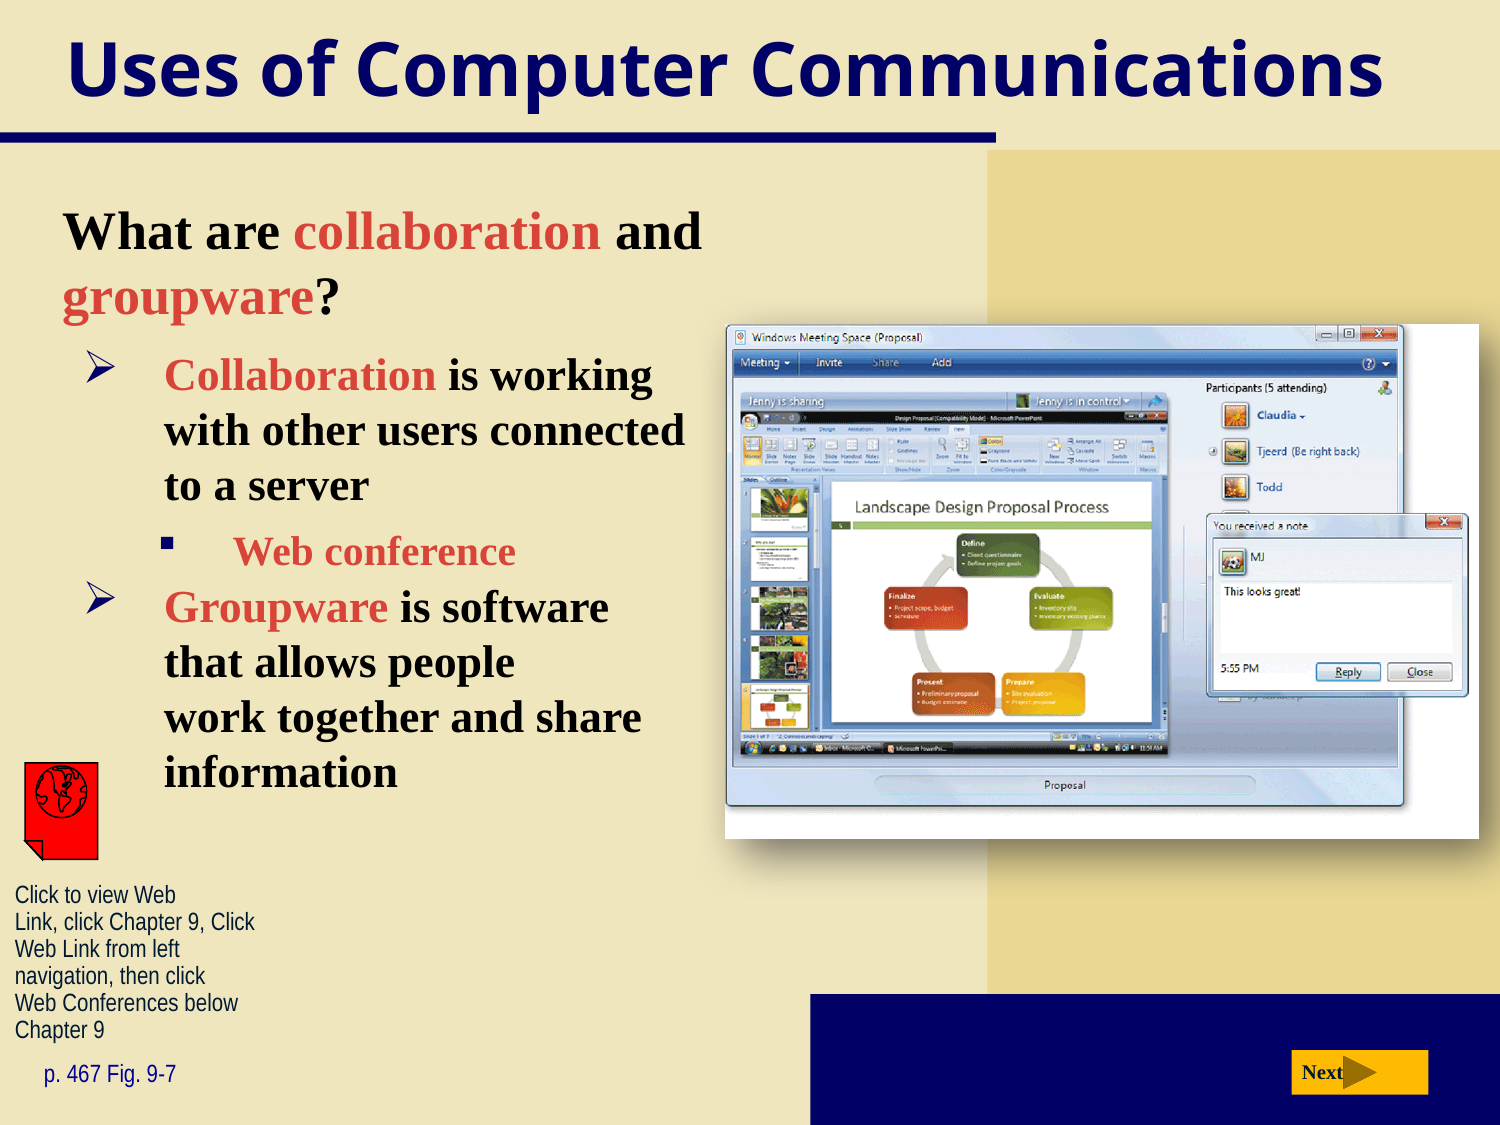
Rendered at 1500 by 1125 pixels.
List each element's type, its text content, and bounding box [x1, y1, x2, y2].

title Uses of Computer Communications [49, 0, 1459, 133]
text_box Collaboration is working with other users connected to a server [49, 337, 714, 546]
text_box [1286, 1049, 1429, 1095]
picture [724, 324, 1479, 839]
text_box p. 467 Fig. 9-7 [29, 1050, 284, 1095]
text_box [0, 762, 326, 976]
list What are collaboration and groupware? [47, 188, 749, 363]
text_box Web conference Groupware is software that allows people work together and share information [49, 546, 707, 811]
